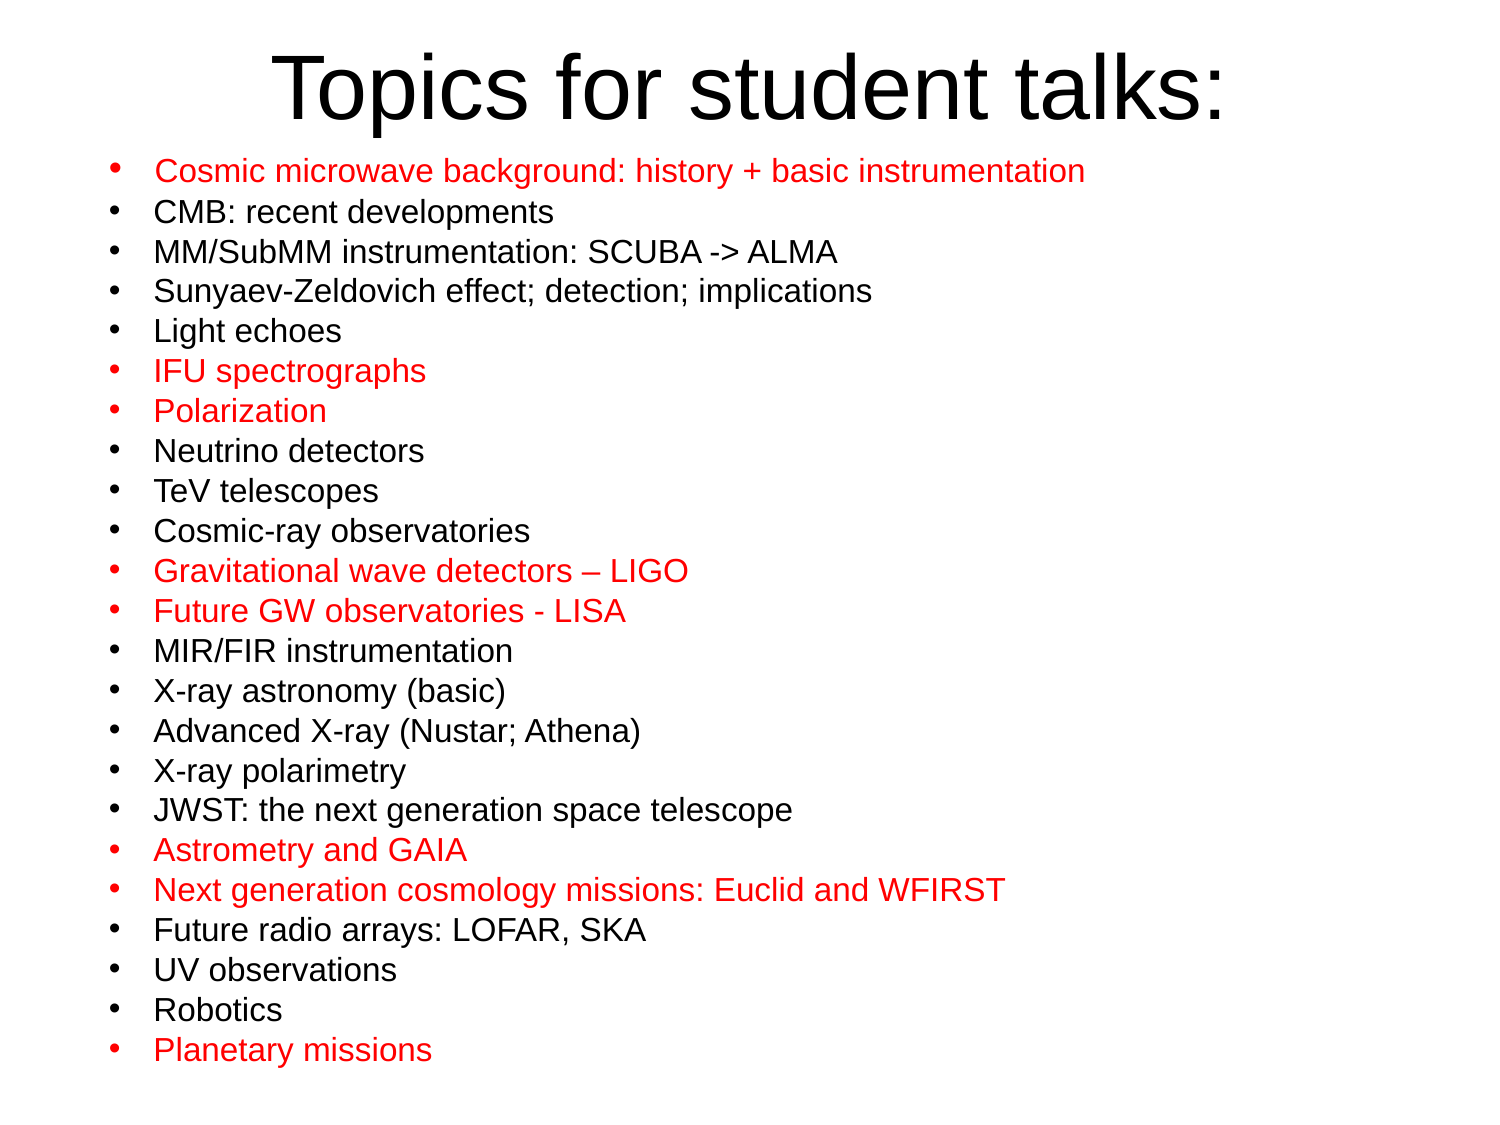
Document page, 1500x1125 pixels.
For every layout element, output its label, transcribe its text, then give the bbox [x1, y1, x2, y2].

title Topics for student talks: [112, 0, 1388, 204]
text_box Cosmic microwave background: history + basic instrumentation CMB: recent developments MM/SubMM instrumentation: SCUBA -> ALMA Sunyaev-Zeldovich effect; detection; implications Light echoes IFU spectrographs Polarization Neutrino detectors TeV telescopes Cosmic-ray observatories Gravitational wave detectors – LIGO Future GW observatories - LISA MIR/FIR instrumentation X-ray astronomy (basic) Advanced X-ray (Nustar; Athena) X-ray polarimetry JWST: the next generation space telescope Astrometry and GAIA Next generation cosmology missions: Euclid and WFIRST Future radio arrays: LOFAR, SKA UV observations Robotics Planetary missions [93, 137, 1112, 1076]
